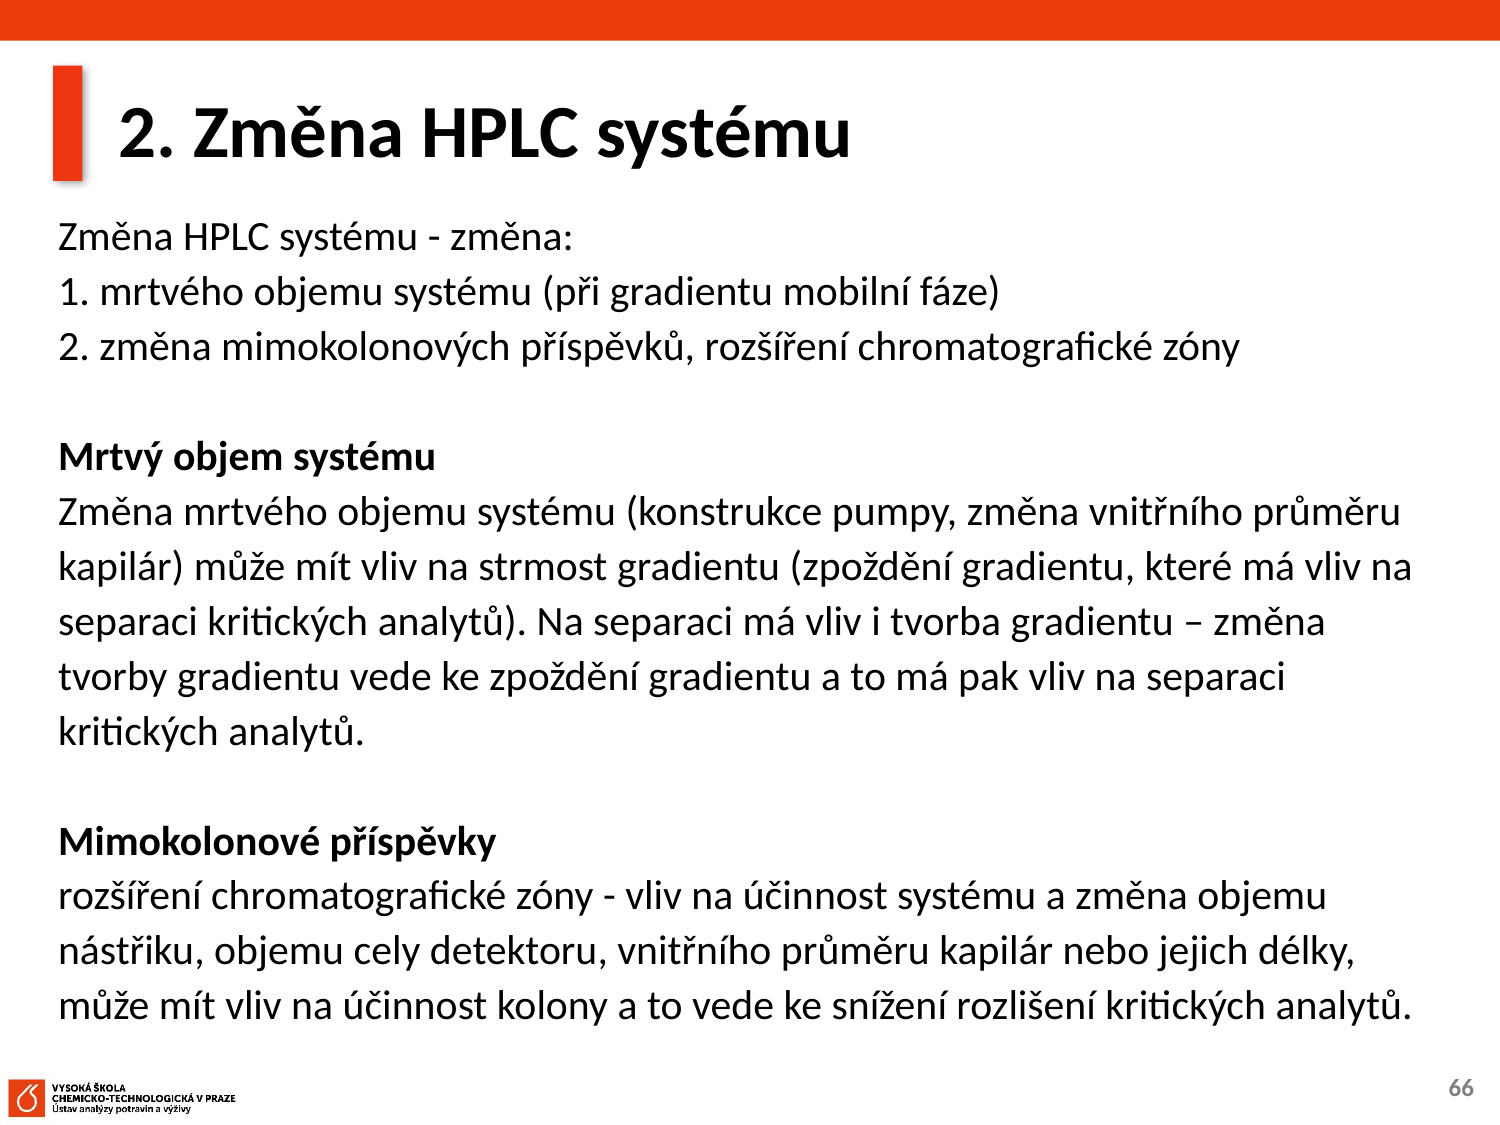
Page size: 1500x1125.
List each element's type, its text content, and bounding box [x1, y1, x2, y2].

title 2. Změna HPLC systému [103, 59, 1460, 196]
picture [0, 1071, 243, 1125]
list Změna HPLC systému - změna: 1. mrtvého objemu systému (při gradientu mobilní fáze) 2. změna mimokolonových příspěvků, rozšíření chromatografické zóny Mrtvý objem systému Změna mrtvého objemu systému (konstrukce pumpy, změna vnitřního průměru kapilár) může mít vliv na strmost gradientu (zpoždění gradientu, které má vliv na separaci kritických analytů). Na separaci má vliv i tvorba gradientu – změna tvorby gradientu vede ke zpoždění gradientu a to má pak vliv na separaci kritických analytů. Mimokolonové příspěvky rozšíření chromatografické zóny - vliv na účinnost systému a změna objemu nástřiku, objemu cely detektoru, vnitřního průměru kapilár nebo jejich délky, může mít vliv na účinnost kolony a to vede ke snížení rozlišení kritických analytů. [43, 196, 1461, 1096]
